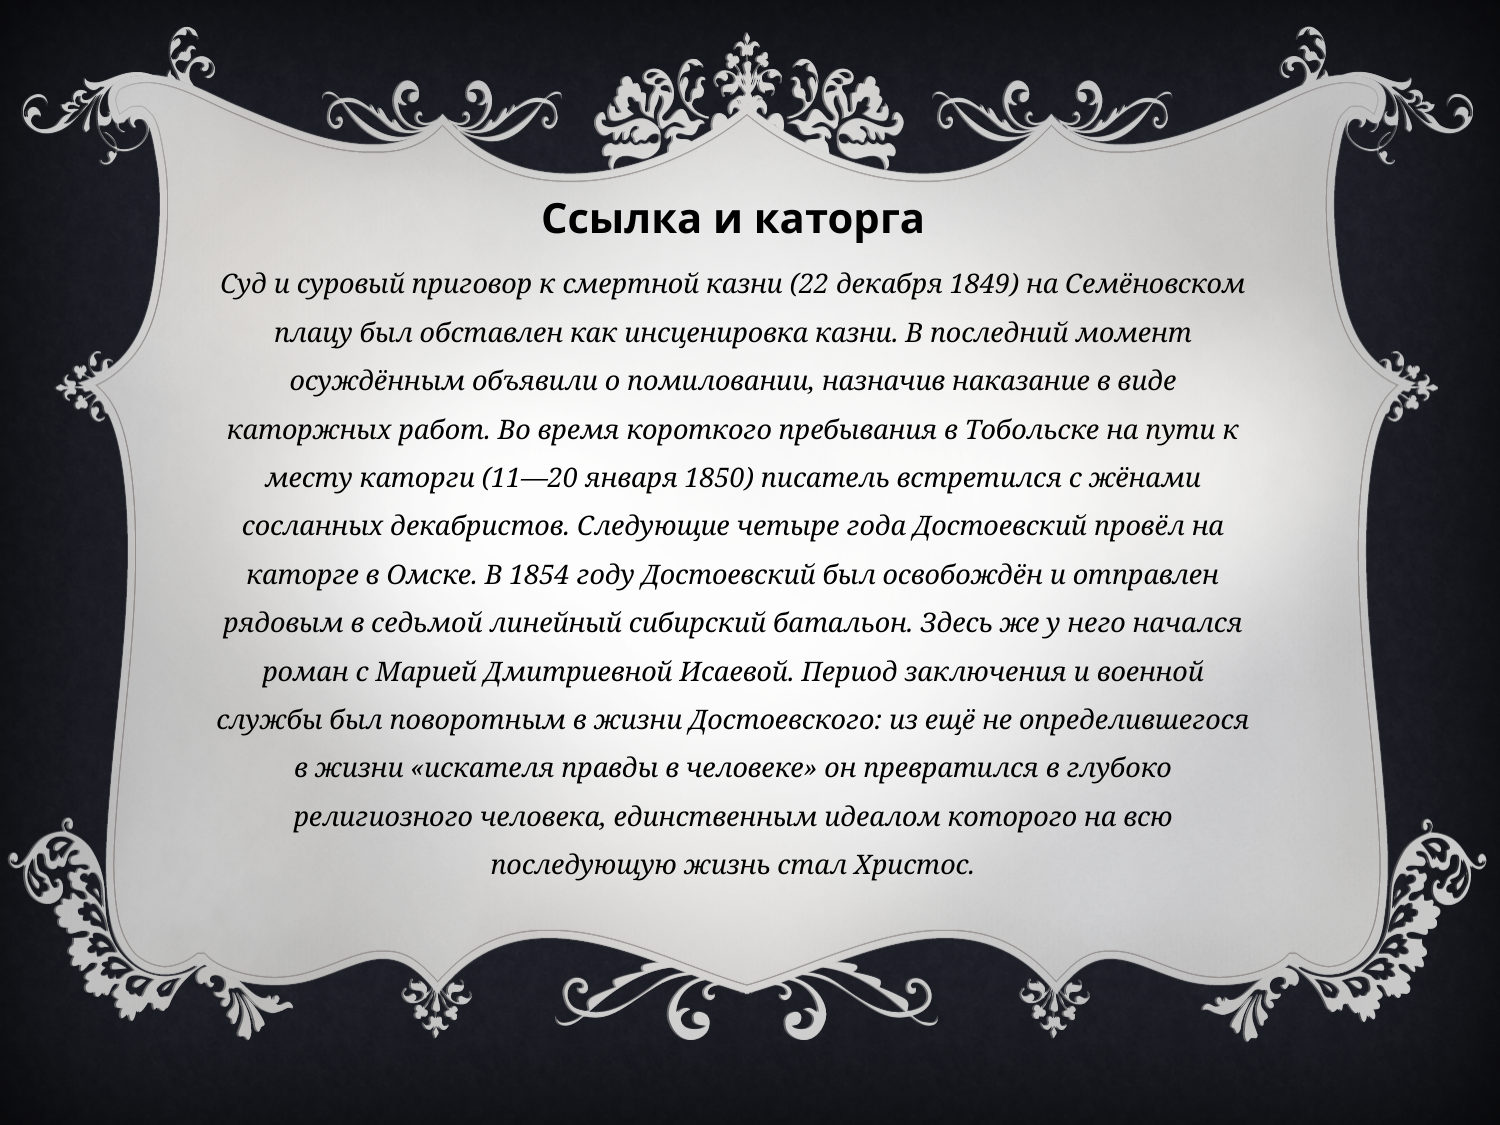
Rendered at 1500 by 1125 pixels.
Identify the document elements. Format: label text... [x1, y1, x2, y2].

list Суд и суровый приговор к смертной казни (22 декабря 1849) на Семёновском плацу был обставлен как инсценировка казни. В последний момент осуждённым объявили о помиловании, назначив наказание в виде каторжных работ. Во время короткого пребывания в Тобольске на пути к месту каторги (11—20 января 1850) писатель встретился с жёнами сосланных декабристов. Следующие четыре года Достоевский провёл на каторге в Омске. В 1854 году Достоевский был освобождён и отправлен рядовым в седьмой линейный сибирский батальон. Здесь же у него начался роман с Марией Дмитриевной Исаевой. Период заключения и военной службы был поворотным в жизни Достоевского: из ещё не определившегося в жизни «искателя правды в человеке» он превратился в глубоко религиозного человека, единственным идеалом которого на всю последующую жизнь стал Христос. [194, 243, 1272, 894]
picture [0, 0, 1500, 1125]
text_box Ссылка и каторга [248, 184, 1218, 250]
